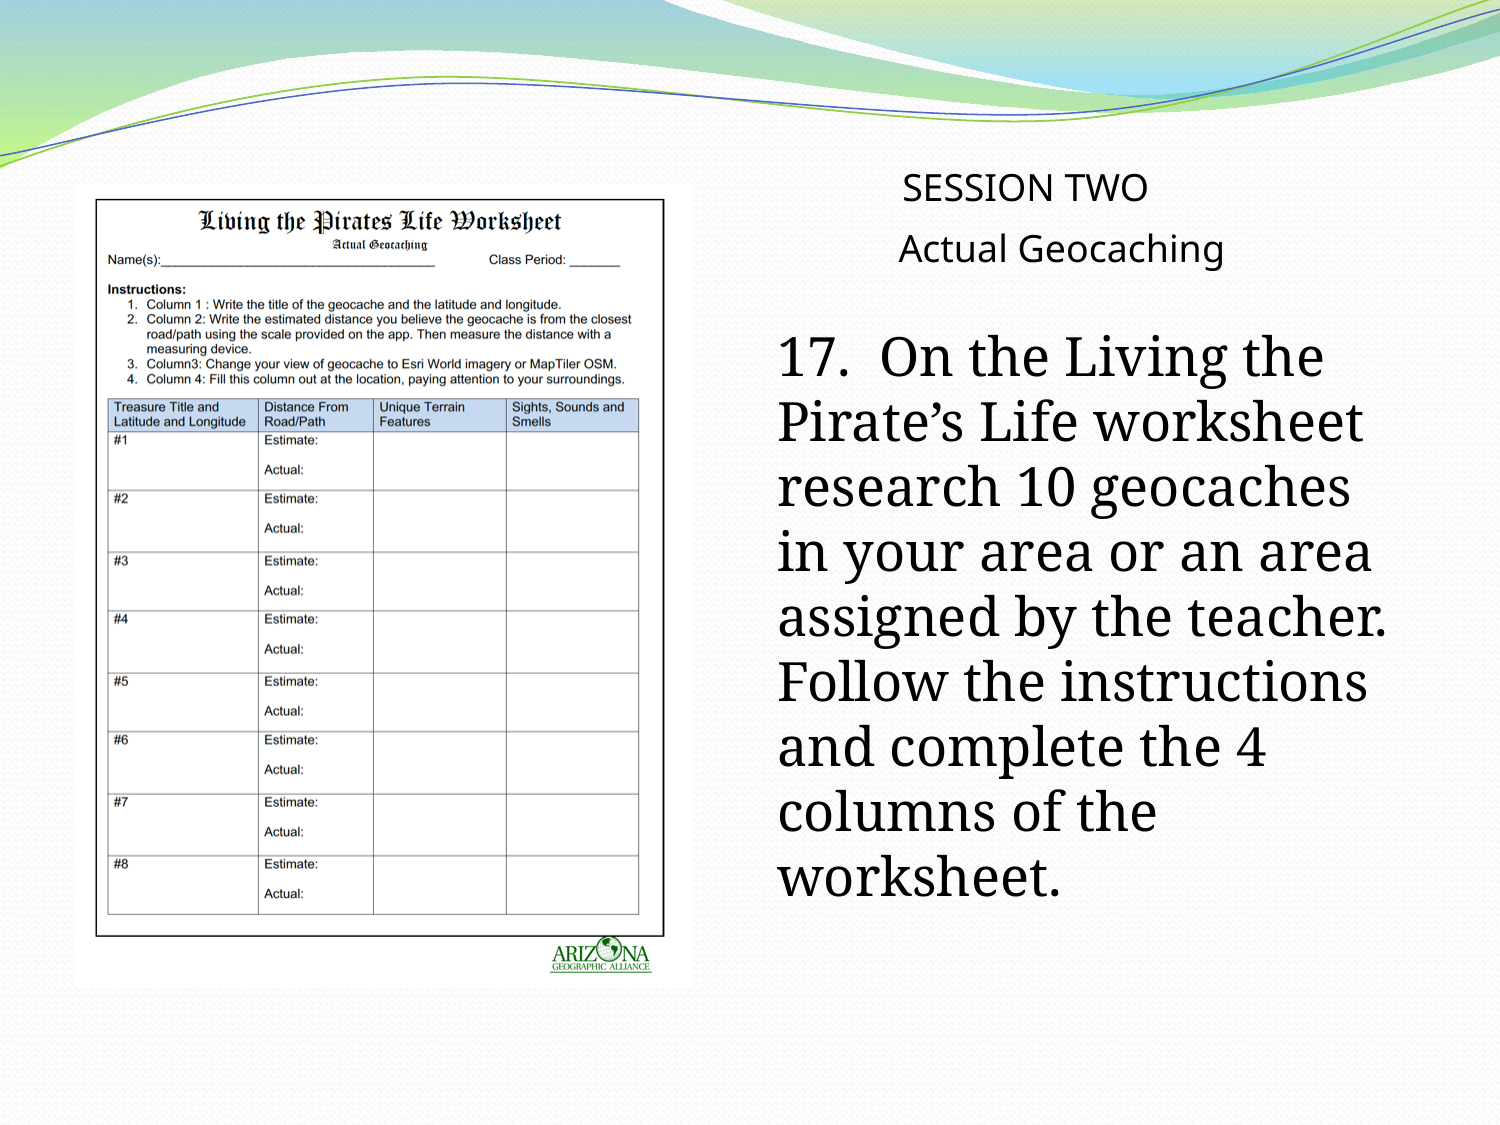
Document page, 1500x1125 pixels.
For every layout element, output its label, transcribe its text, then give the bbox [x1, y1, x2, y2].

list 17. On the Living the Pirate’s Life worksheet research 10 geocaches in your area or an area assigned by the teacher. Follow the instructions and complete the 4 columns of the worksheet. [762, 314, 1425, 1043]
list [74, 184, 693, 988]
text_box SESSION TWO [887, 157, 1165, 217]
text_box Actual Geocaching [883, 217, 1241, 278]
